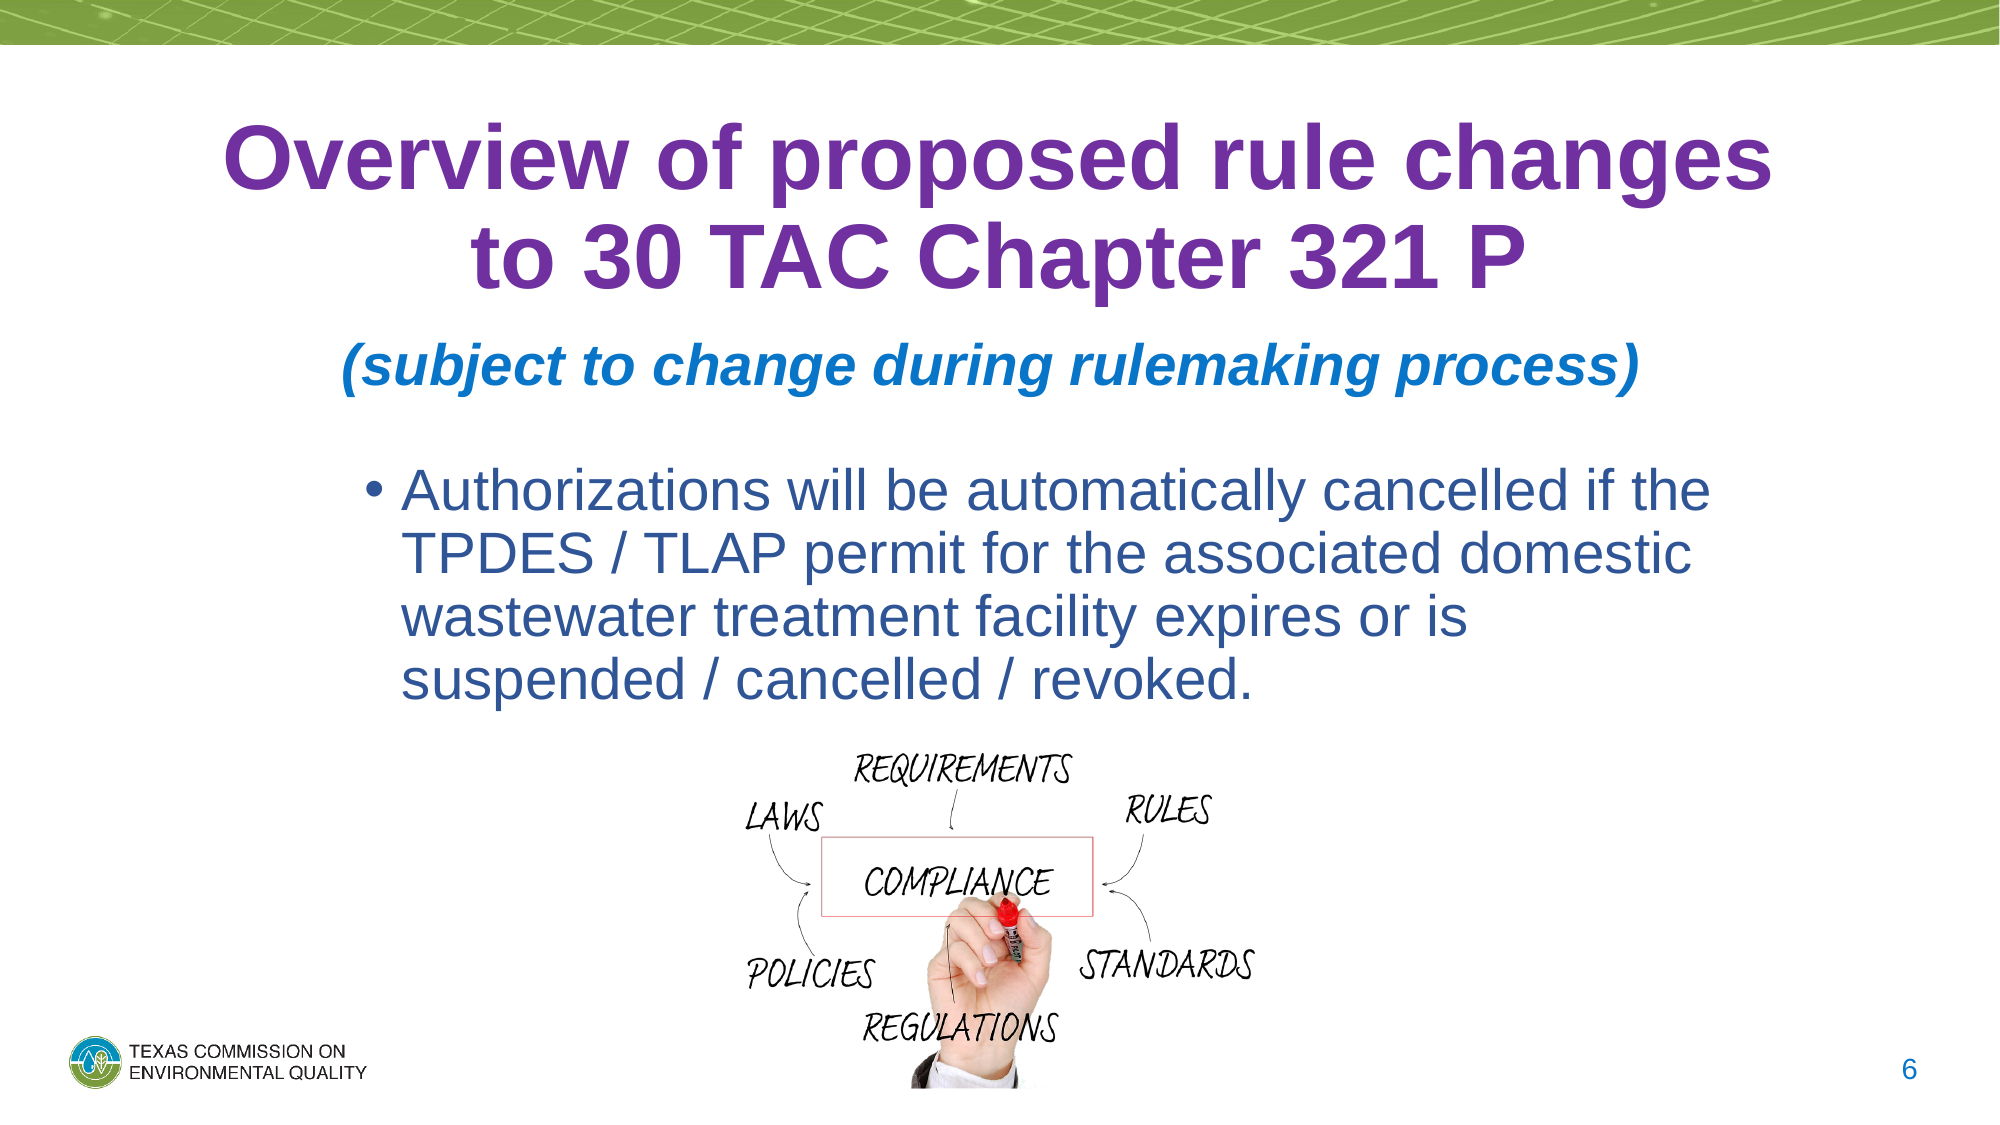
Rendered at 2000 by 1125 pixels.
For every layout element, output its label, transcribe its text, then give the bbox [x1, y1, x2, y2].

list Authorizations will be automatically cancelled if the TPDES / TLAP permit for the associated domestic wastewater treatment facility expires or is suspended / cancelled / revoked. [349, 453, 1757, 910]
title Overview of proposed rule changes to 30 TAC Chapter 321 P (subject to change during rulemaking process) [182, 103, 1818, 486]
picture [0, 0, 2000, 45]
picture [69, 1036, 367, 1089]
picture [740, 745, 1259, 1091]
